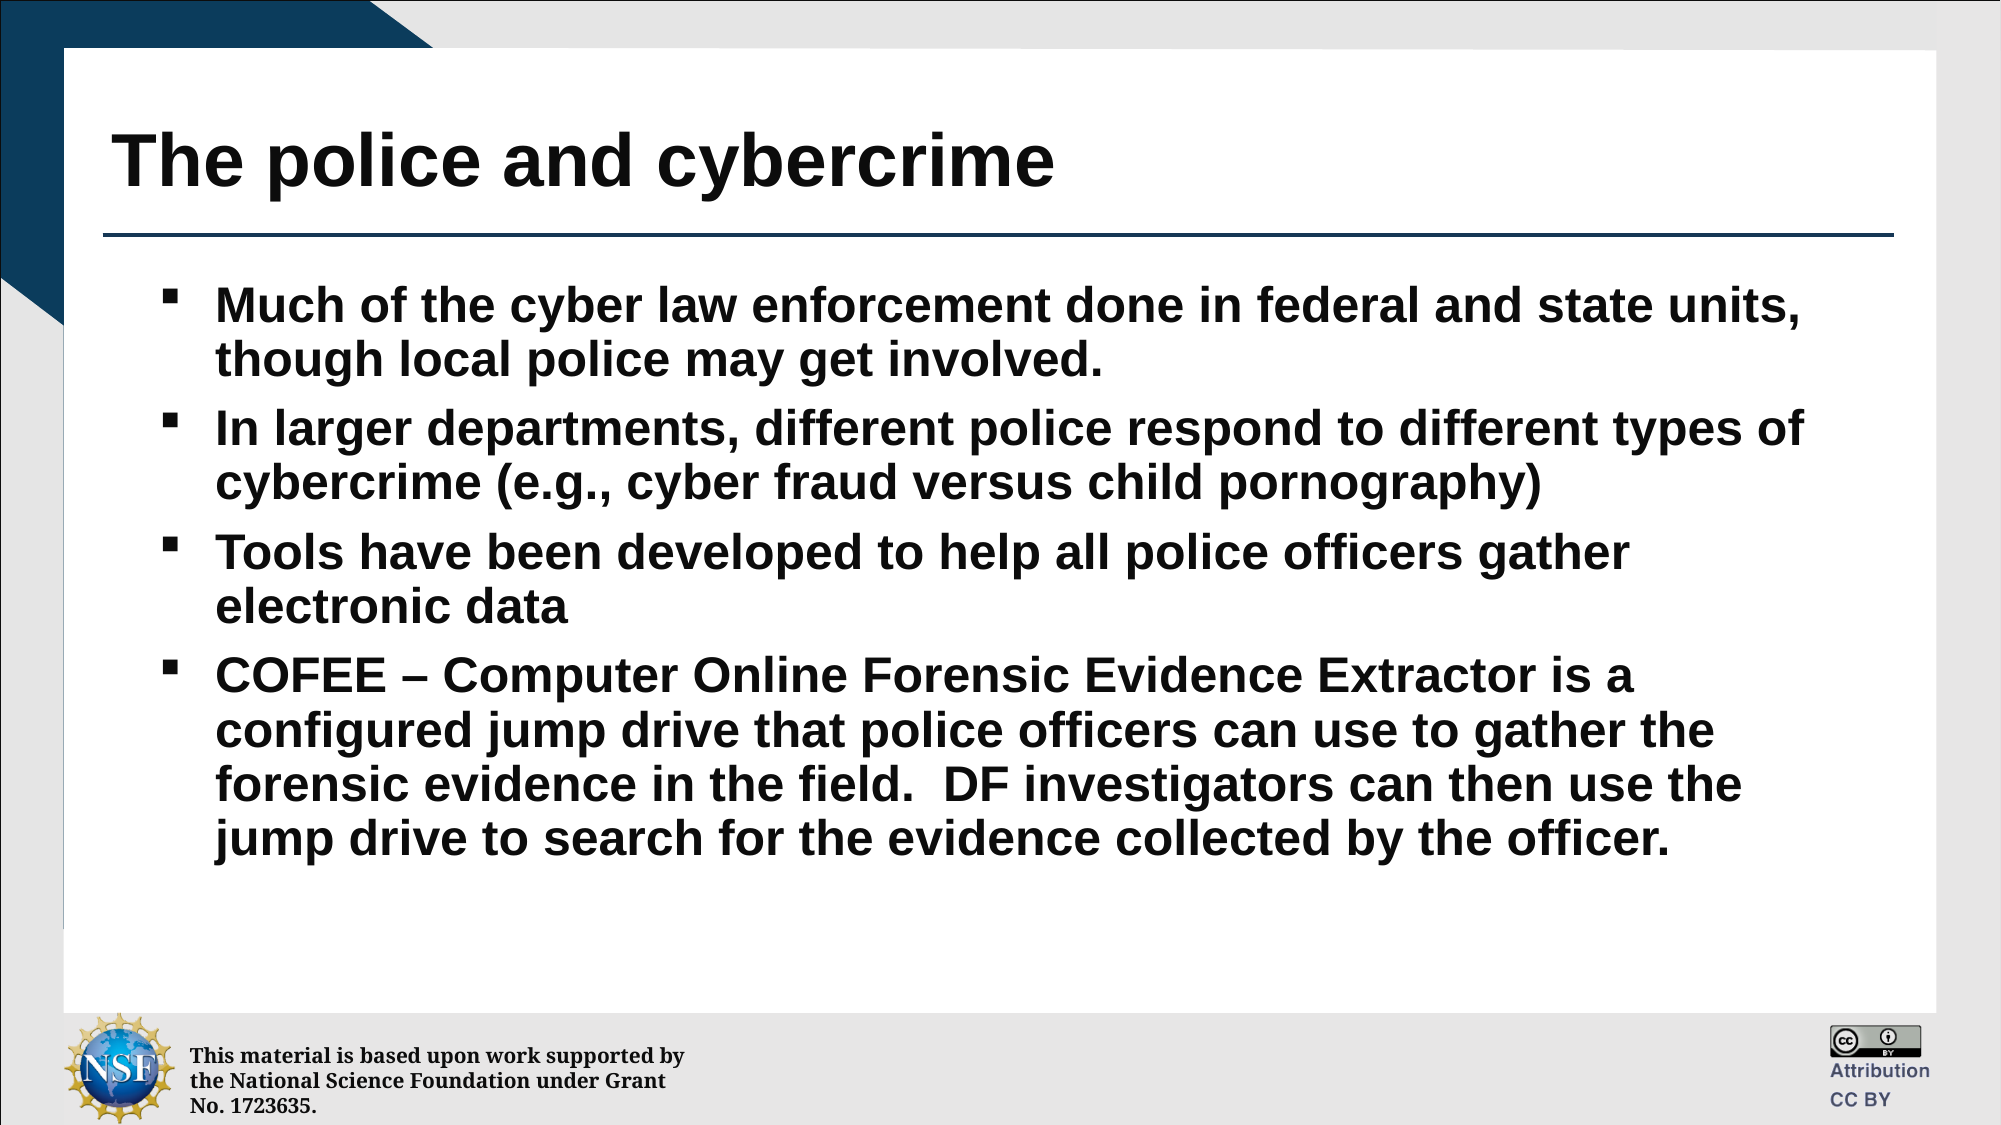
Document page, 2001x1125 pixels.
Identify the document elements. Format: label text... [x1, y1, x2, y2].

picture [62, 1010, 176, 1125]
picture [1824, 1018, 1936, 1113]
title The police and cybercrime [96, 88, 1904, 236]
list Much of the cyber law enforcement done in federal and state units, though local police may get involved. In larger departments, different police respond to different types of cybercrime (e.g., cyber fraud versus child pornography) Tools have been developed to help all police officers gather electronic data COFEE – Computer Online Forensic Evidence Extractor is a configured jump drive that police officers can use to gather the forensic evidence in the field. DF investigators can then use the jump drive to search for the evidence collected by the officer. [143, 271, 1878, 973]
